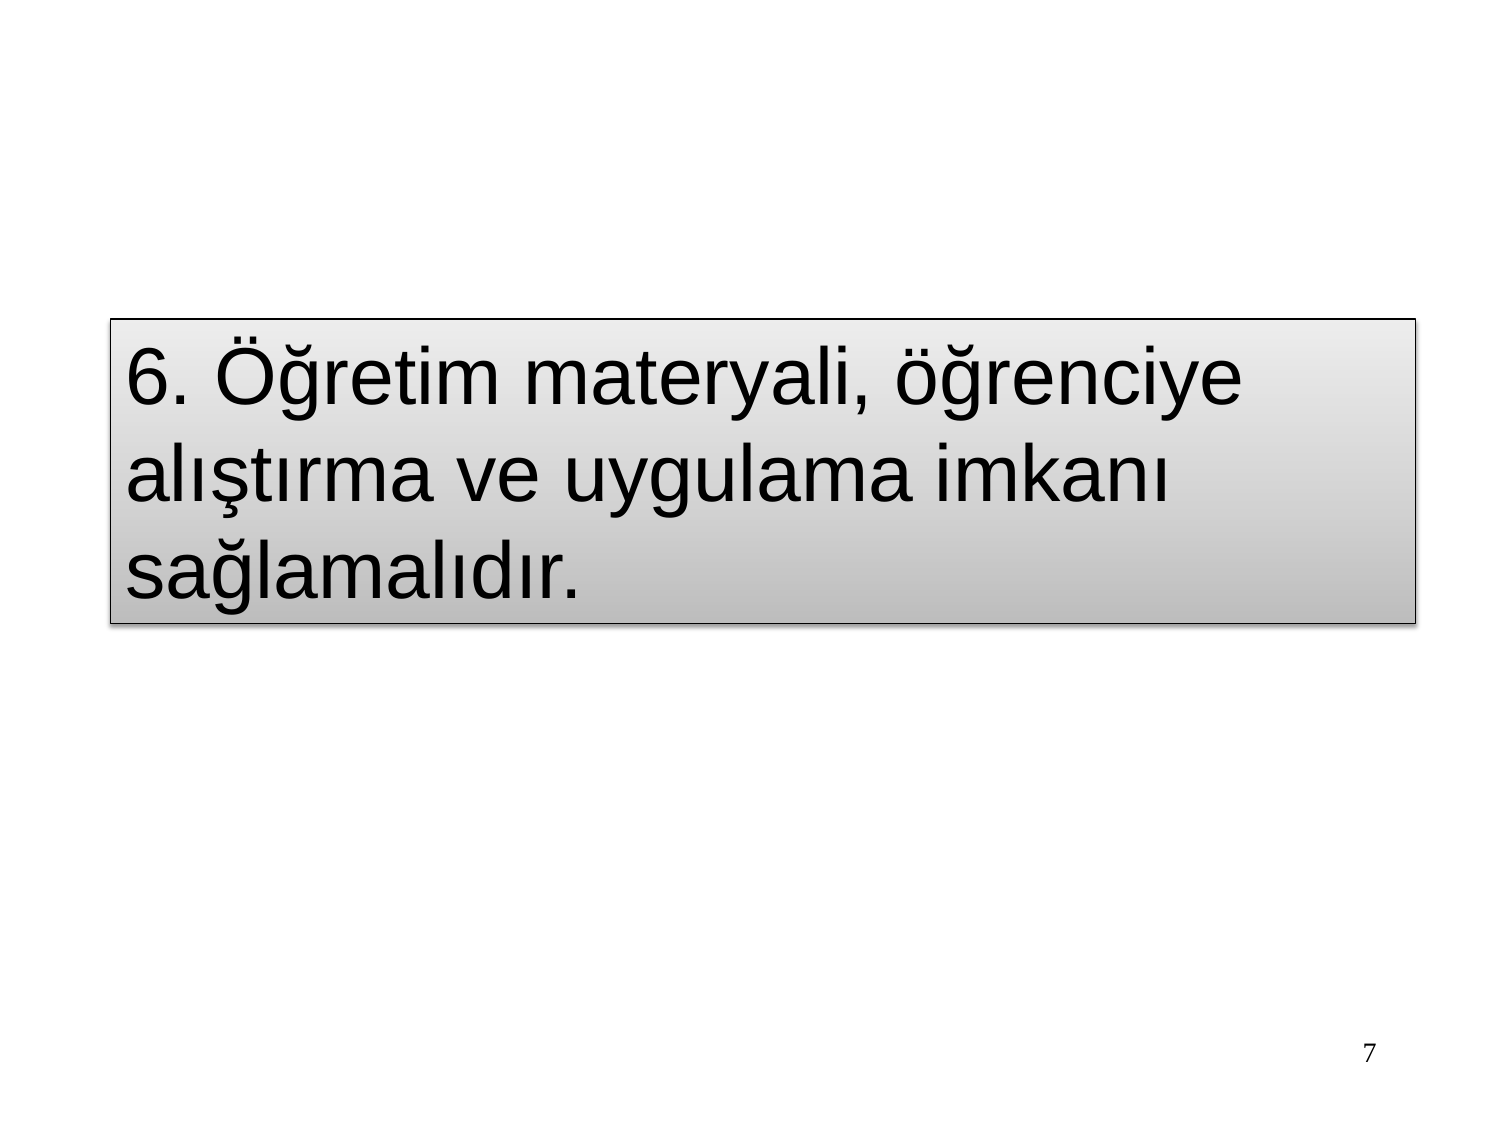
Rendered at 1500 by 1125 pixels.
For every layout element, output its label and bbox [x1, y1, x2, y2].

text_box [49, 37, 1500, 1125]
